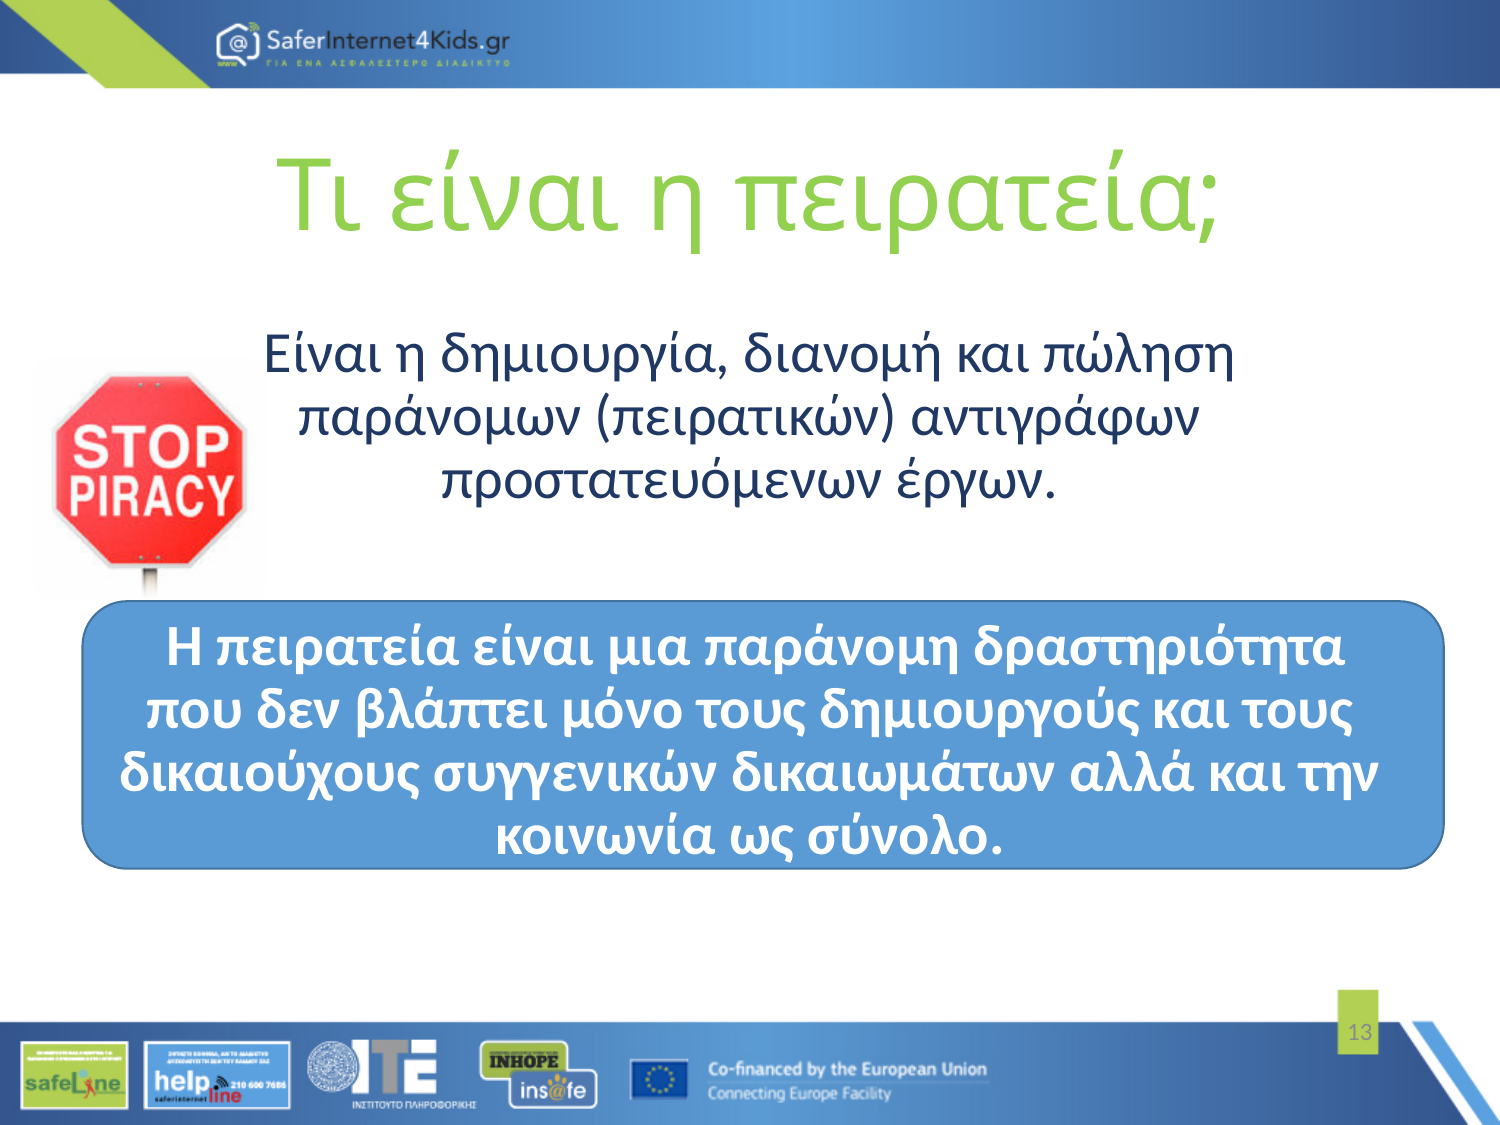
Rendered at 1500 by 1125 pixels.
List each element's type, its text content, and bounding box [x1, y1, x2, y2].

list Είναι η δημιουργία, διανομή και πώληση παράνομων (πειρατικών) αντιγράφων προστατευόμενων έργων. Η πειρατεία είναι μια παράνομη δραστηριότητα που δεν βλάπτει μόνο τους δημιουργούς και τους δικαιούχους συγγενικών δικαιωμάτων αλλά και την κοινωνία ως σύνολο. [103, 315, 1397, 1016]
picture [0, 0, 1500, 1125]
text_box [81, 607, 103, 863]
title Τι είναι η πειρατεία; [103, 95, 1397, 301]
slide_number 13 [1050, 1000, 1388, 1061]
text_box [1397, 600, 1445, 870]
